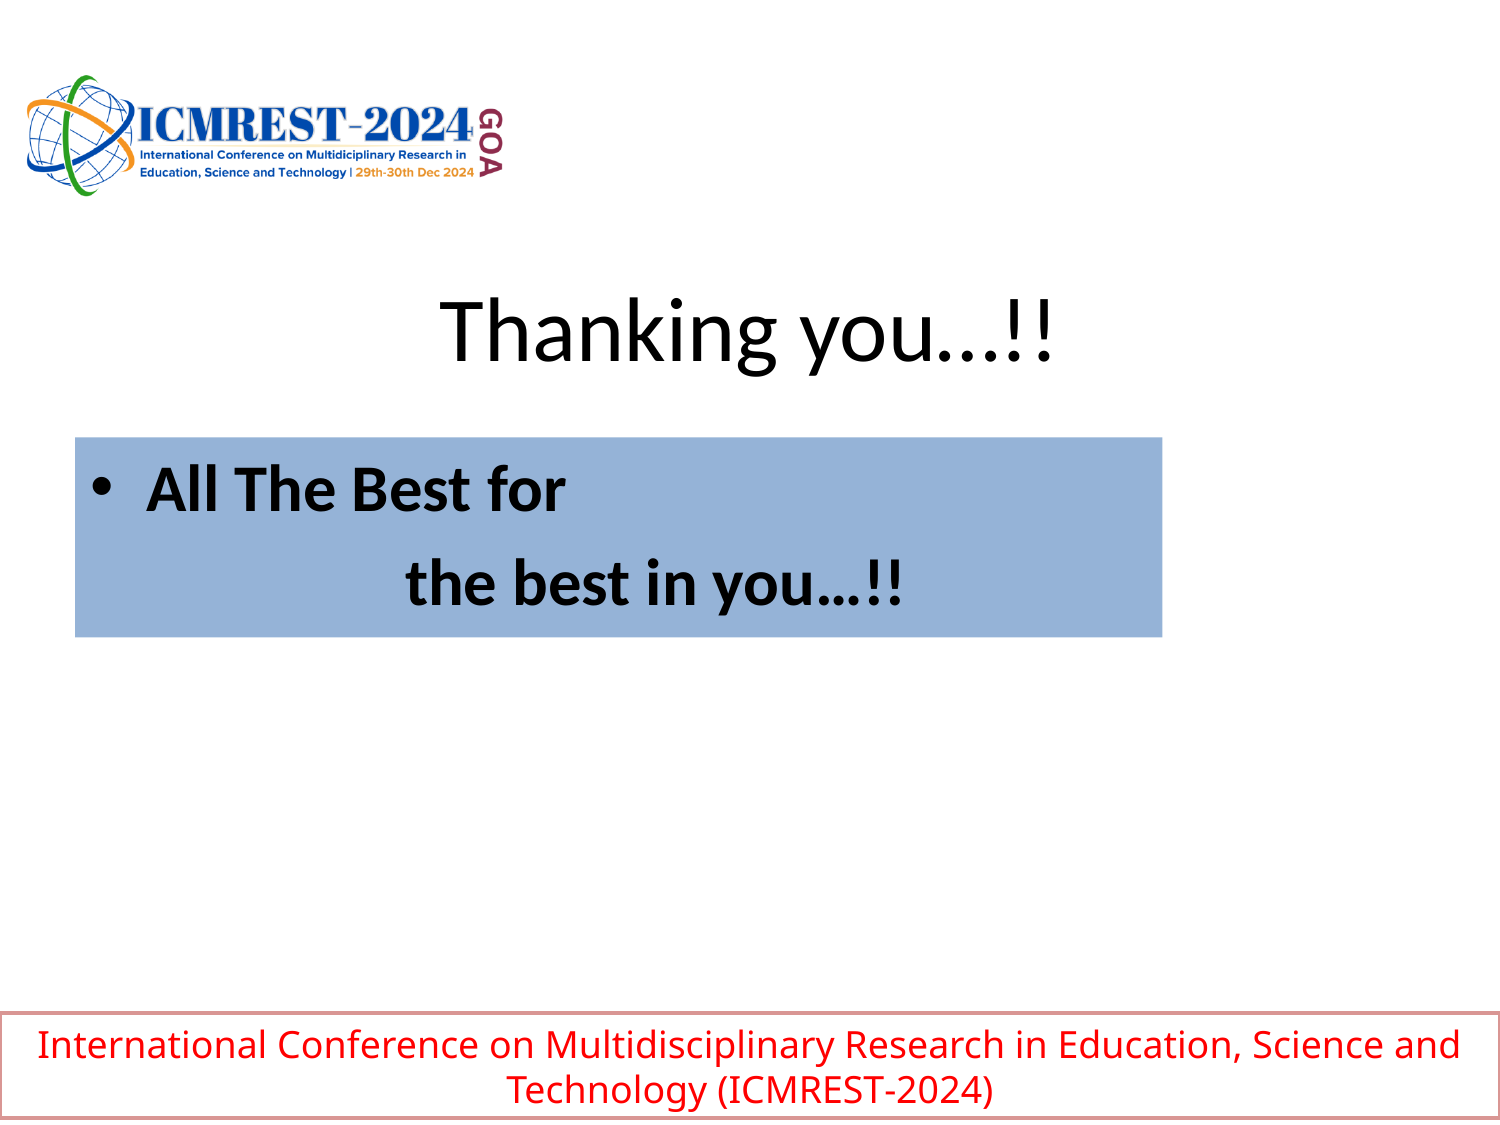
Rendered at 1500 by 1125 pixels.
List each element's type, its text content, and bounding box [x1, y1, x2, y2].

picture [23, 70, 505, 203]
title Thanking you…!! [75, 249, 1425, 400]
list All The Best for the best in you…!! [75, 437, 1163, 638]
text_box International Conference on Multidisciplinary Research in Education, Science and Technology (ICMREST-2024) [0, 1011, 1500, 1120]
